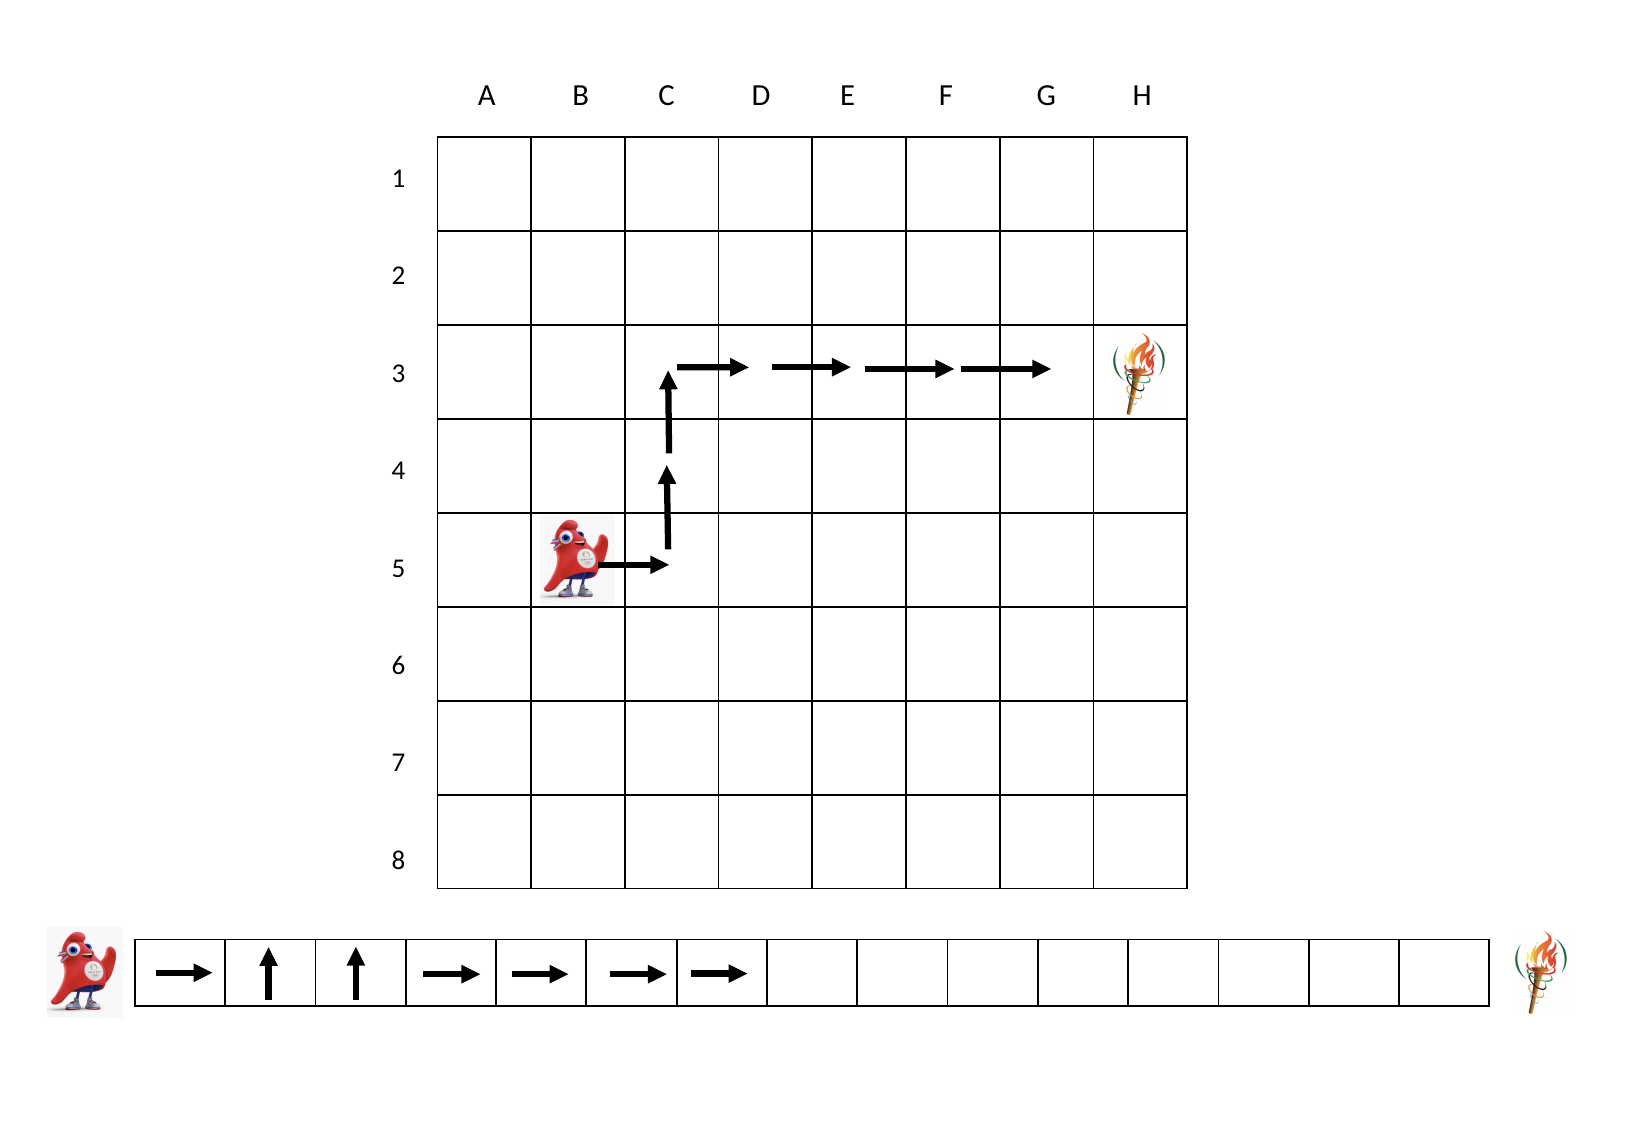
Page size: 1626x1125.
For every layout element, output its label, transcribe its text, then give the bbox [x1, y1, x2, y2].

table_cell [532, 702, 624, 794]
picture [1113, 333, 1167, 415]
table_cell [719, 608, 811, 700]
table_cell [719, 326, 811, 418]
table_header [719, 138, 811, 230]
table_cell [1001, 420, 1093, 512]
table_cell [813, 514, 905, 606]
table_header [136, 940, 224, 1005]
table_cell [719, 702, 811, 794]
table_header [1001, 138, 1093, 230]
table_cell [1094, 232, 1186, 324]
table_cell [438, 326, 530, 418]
table_cell [907, 326, 999, 418]
picture [47, 927, 123, 1018]
table_cell [1001, 326, 1093, 418]
table_cell [1001, 514, 1093, 606]
table_header [1310, 940, 1398, 1005]
table_header [438, 138, 530, 230]
table_header [1129, 940, 1218, 1005]
picture [539, 515, 615, 605]
table_cell [1094, 702, 1186, 794]
table_cell [532, 326, 624, 418]
table_cell [907, 796, 999, 888]
table_cell [719, 420, 811, 512]
table_header [532, 138, 624, 230]
table_header [1094, 138, 1186, 230]
table_cell [532, 232, 624, 324]
table_cell [438, 796, 530, 888]
table_cell [438, 608, 530, 700]
table_cell [719, 796, 811, 888]
table_header [948, 940, 1037, 1005]
table_header [678, 940, 766, 1005]
table_header [626, 138, 718, 230]
table_cell [813, 232, 905, 324]
table_header [316, 940, 405, 1005]
table_cell [907, 232, 999, 324]
table_header [497, 940, 585, 1005]
table_cell [1094, 608, 1186, 700]
table_cell [1001, 796, 1093, 888]
table_header [587, 940, 676, 1005]
table_cell [532, 514, 624, 606]
table_cell [1001, 608, 1093, 700]
table_header [407, 940, 495, 1005]
table_cell [907, 420, 999, 512]
table_cell [1001, 702, 1093, 794]
table_header [1400, 940, 1488, 1005]
text_box A B C D E F G H [456, 67, 1207, 119]
table_cell [532, 420, 624, 512]
table_header [858, 940, 947, 1005]
table_cell [813, 608, 905, 700]
table_cell [907, 608, 999, 700]
table_cell [719, 514, 811, 606]
table_header [1039, 940, 1127, 1005]
table_cell [626, 326, 718, 418]
table_header [1219, 940, 1308, 1005]
text_box 1 2 3 4 5 6 7 8 [376, 120, 417, 883]
picture [1515, 931, 1569, 1014]
table_cell [626, 796, 718, 888]
table_cell [719, 232, 811, 324]
table_cell [1094, 420, 1186, 512]
table_cell [438, 514, 530, 606]
table_cell [1094, 796, 1186, 888]
table_cell [438, 232, 530, 324]
table_cell [813, 326, 905, 418]
table_cell [626, 608, 718, 700]
table_cell [813, 702, 905, 794]
table_cell [626, 702, 718, 794]
table_cell [813, 796, 905, 888]
table_cell [1001, 232, 1093, 324]
table_cell [813, 420, 905, 512]
table_cell [438, 702, 530, 794]
table_cell [532, 608, 624, 700]
table_header [226, 940, 315, 1005]
table_cell [532, 796, 624, 888]
table_cell [907, 514, 999, 606]
table_cell [626, 514, 718, 606]
table_cell [626, 420, 718, 512]
table_cell [907, 702, 999, 794]
table_cell [438, 420, 530, 512]
table_cell [1094, 514, 1186, 606]
table_cell [1094, 326, 1186, 418]
table_header [768, 940, 856, 1005]
table_header [907, 138, 999, 230]
table_header [813, 138, 905, 230]
table_cell [626, 232, 718, 324]
